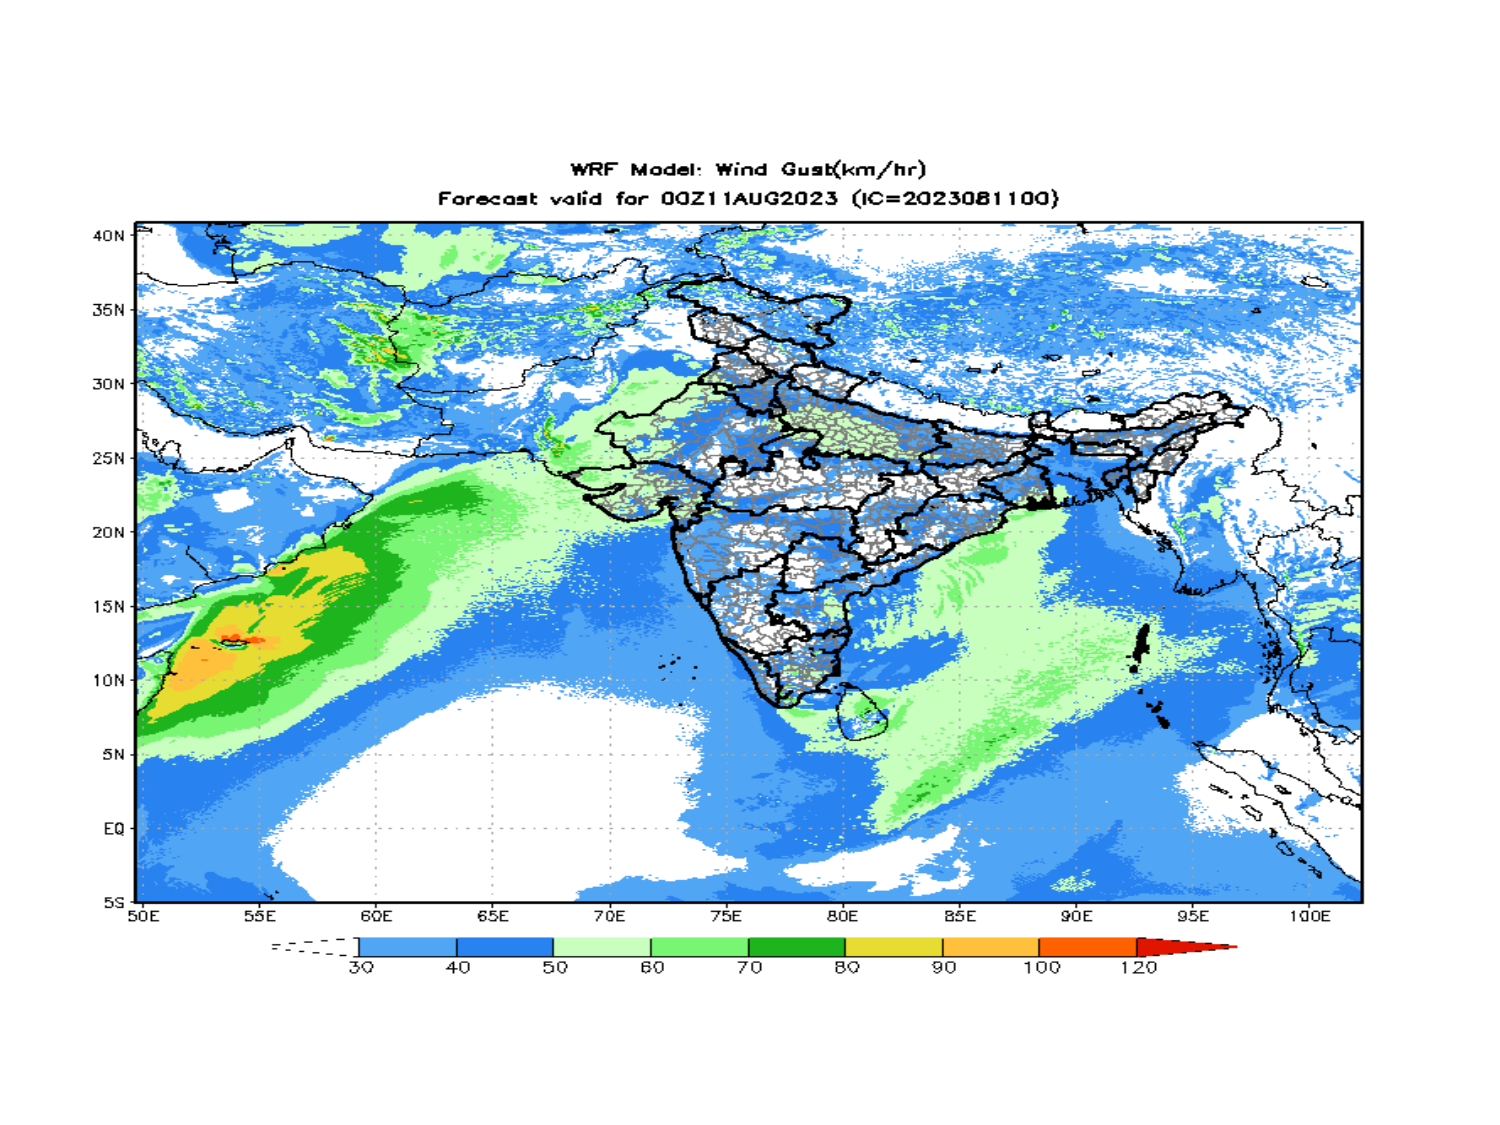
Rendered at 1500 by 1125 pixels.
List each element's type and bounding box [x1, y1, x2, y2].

picture [74, 149, 1426, 976]
